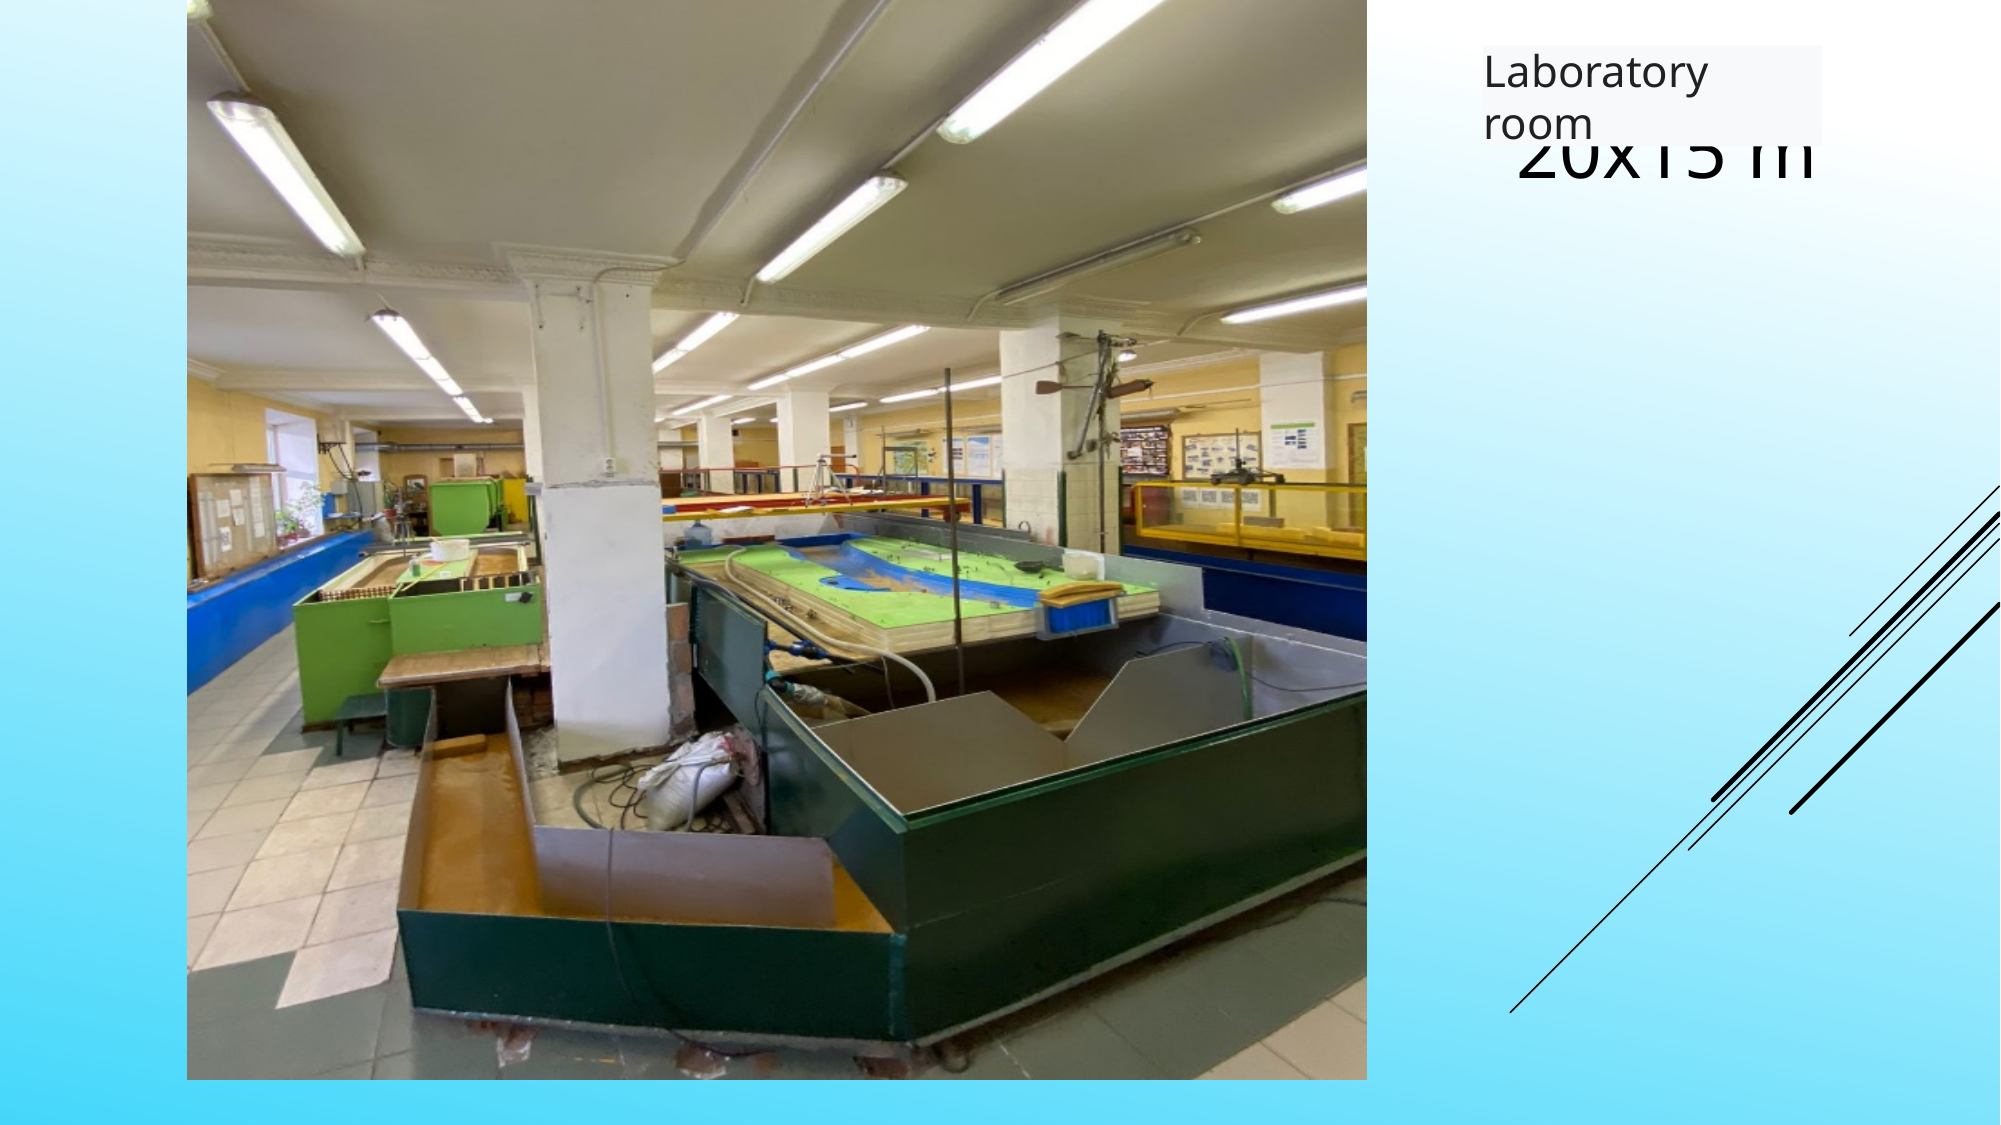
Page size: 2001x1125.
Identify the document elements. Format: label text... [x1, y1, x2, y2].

text_box 20х15 m [1501, 95, 1917, 201]
text_box Laboratory room [1483, 45, 1823, 147]
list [187, 0, 1367, 1081]
